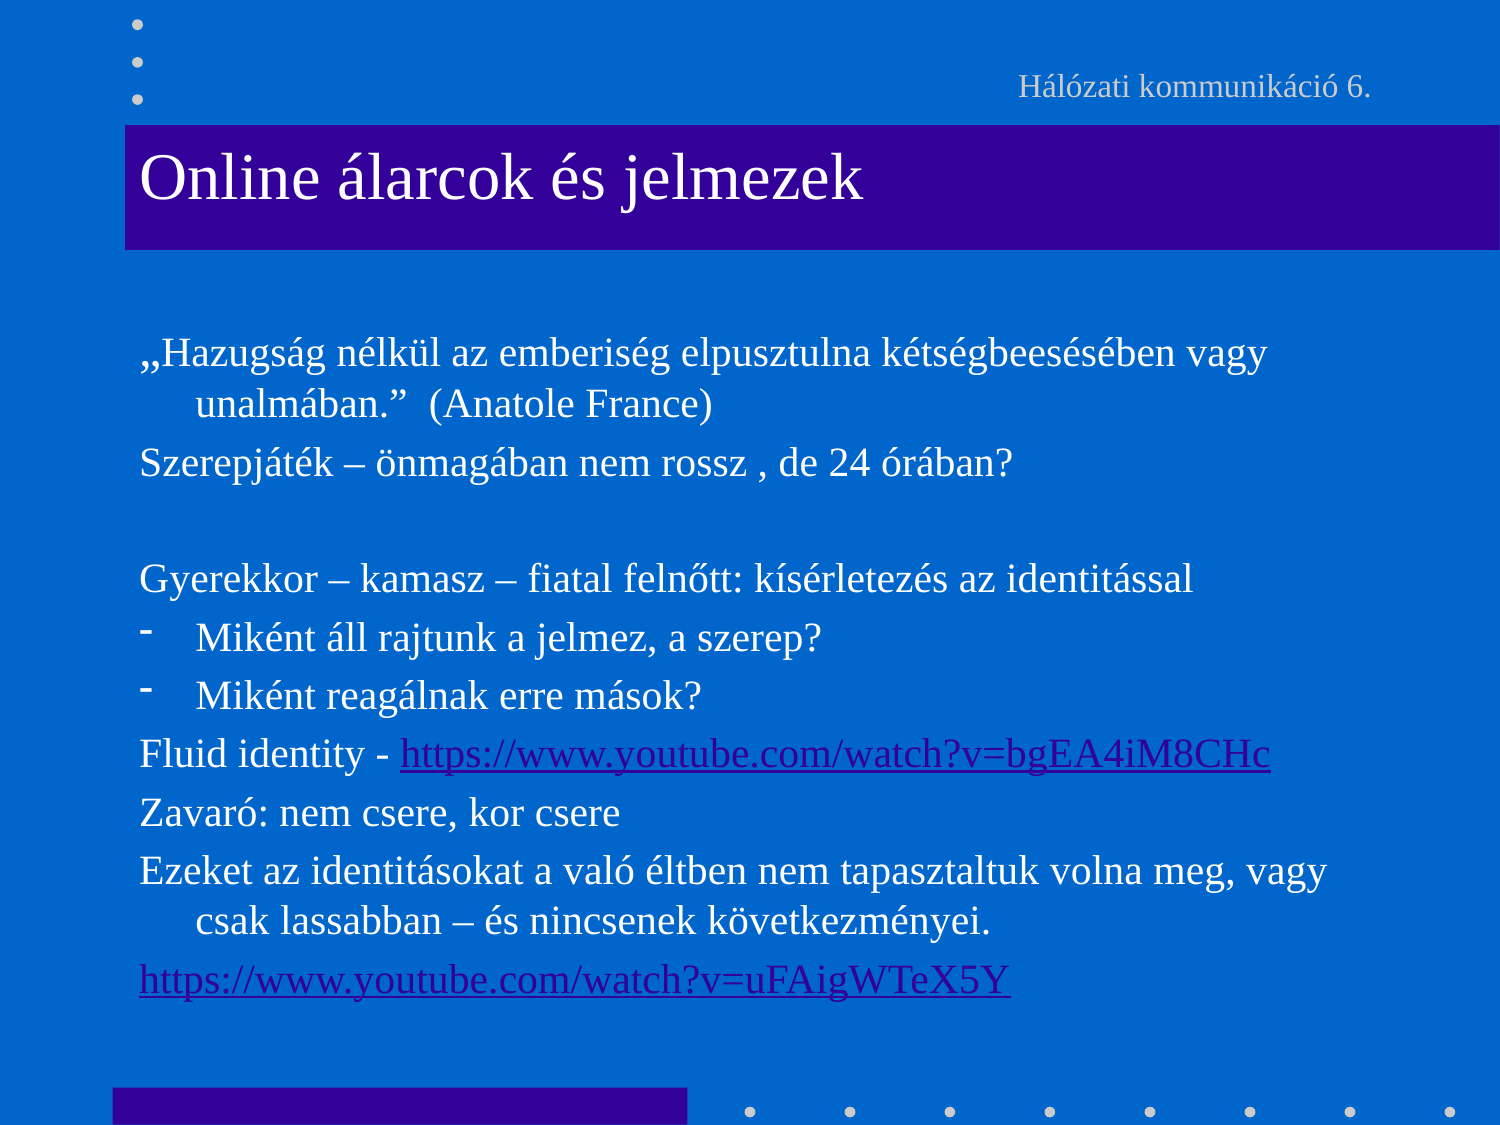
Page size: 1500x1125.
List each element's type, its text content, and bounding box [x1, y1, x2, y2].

title Hálózati kommunikáció 6. [112, 42, 1388, 126]
list Online álarcok és jelmezek „Hazugság nélkül az emberiség elpusztulna kétségbeesésében vagy unalmában.” (Anatole France) Szerepjáték – önmagában nem rossz , de 24 órában? Gyerekkor – kamasz – fiatal felnőtt: kísérletezés az identitással Miként áll rajtunk a jelmez, a szerep? Miként reagálnak erre mások? Fluid identity - https://www.youtube.com/watch?v=bgEA4iM8CHc Zavaró: nem csere, kor csere Ezeket az identitásokat a való éltben nem tapasztaltuk volna meg, vagy csak lassabban – és nincsenek következményei. https://www.youtube.com/watch?v=uFAigWTeX5Y [123, 125, 1353, 1012]
